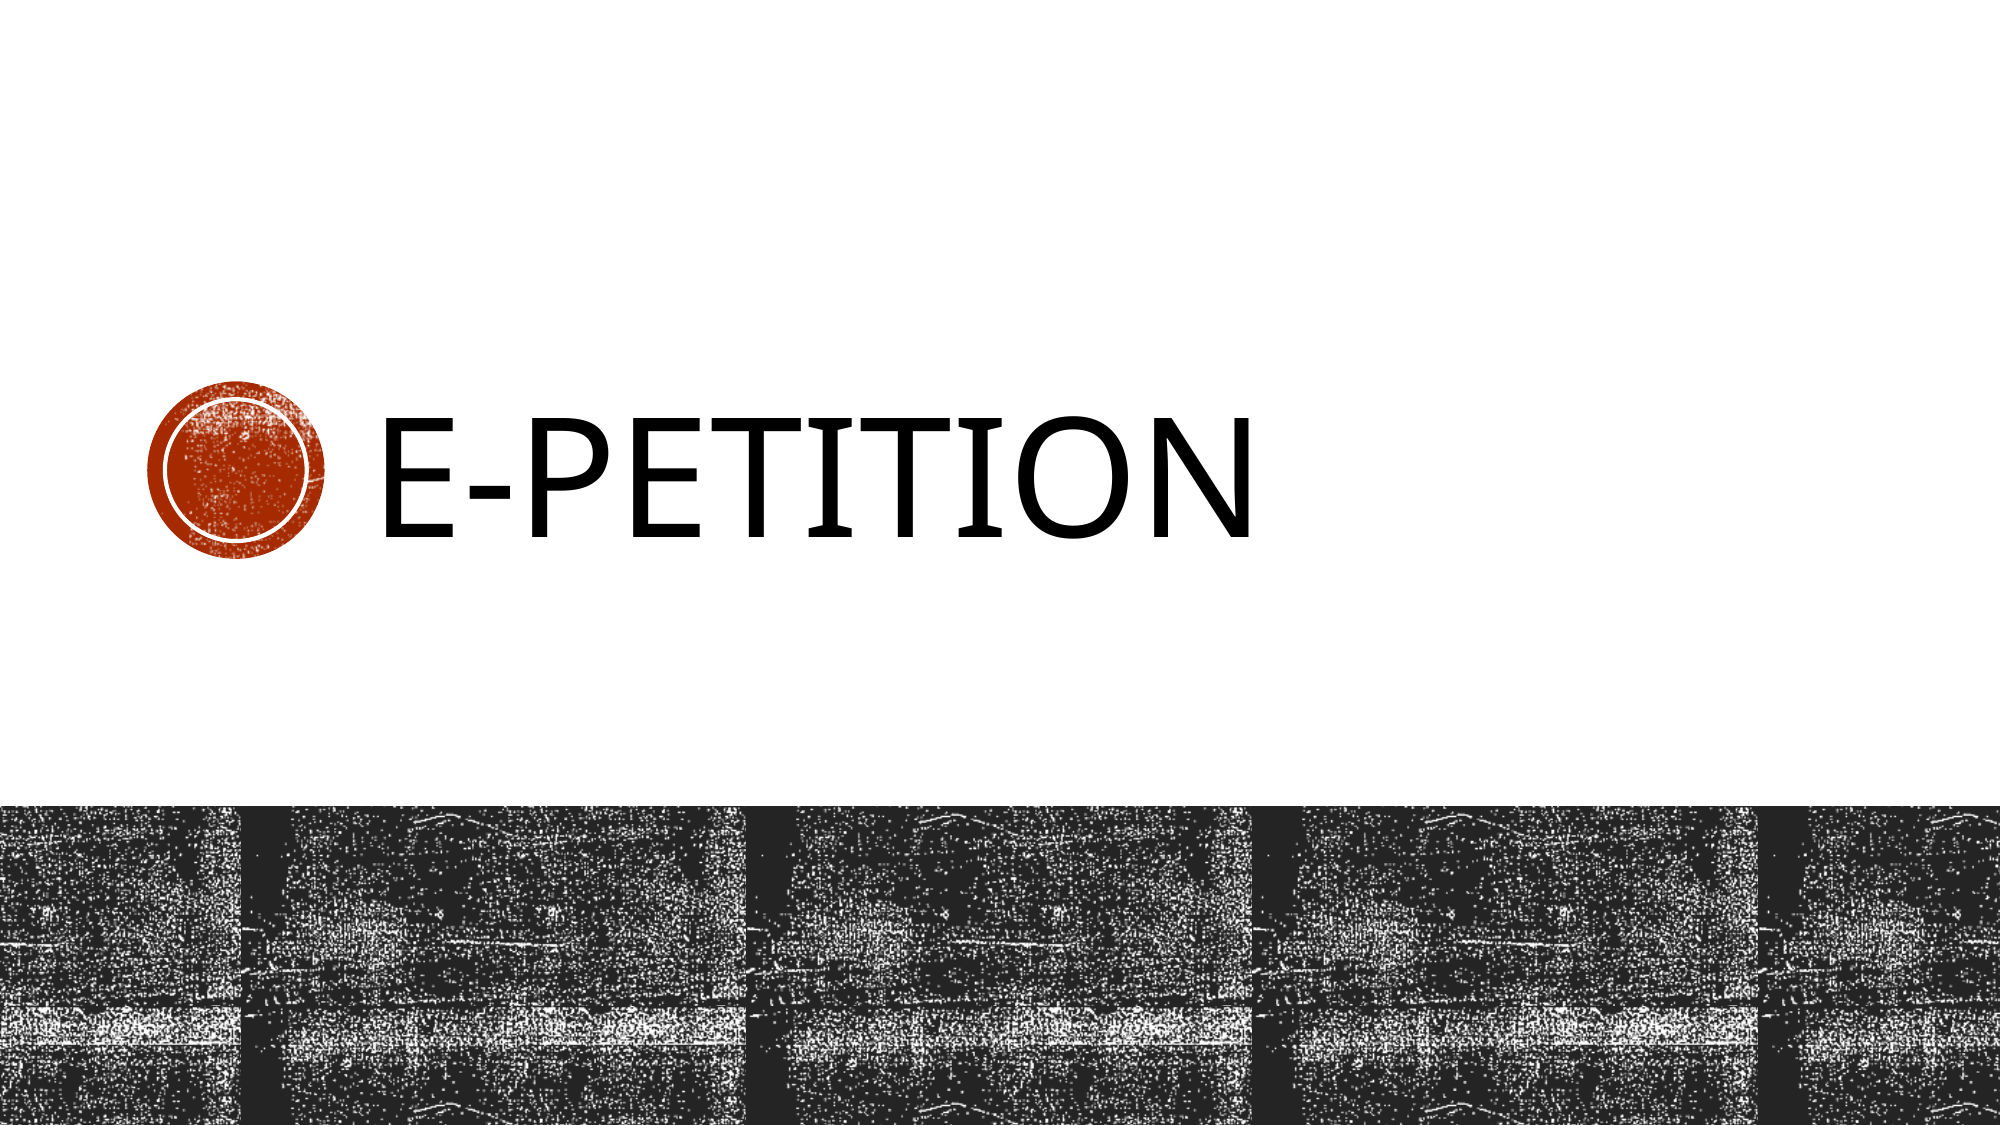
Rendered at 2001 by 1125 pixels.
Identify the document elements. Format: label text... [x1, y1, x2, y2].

title E-petition [355, 201, 1878, 779]
